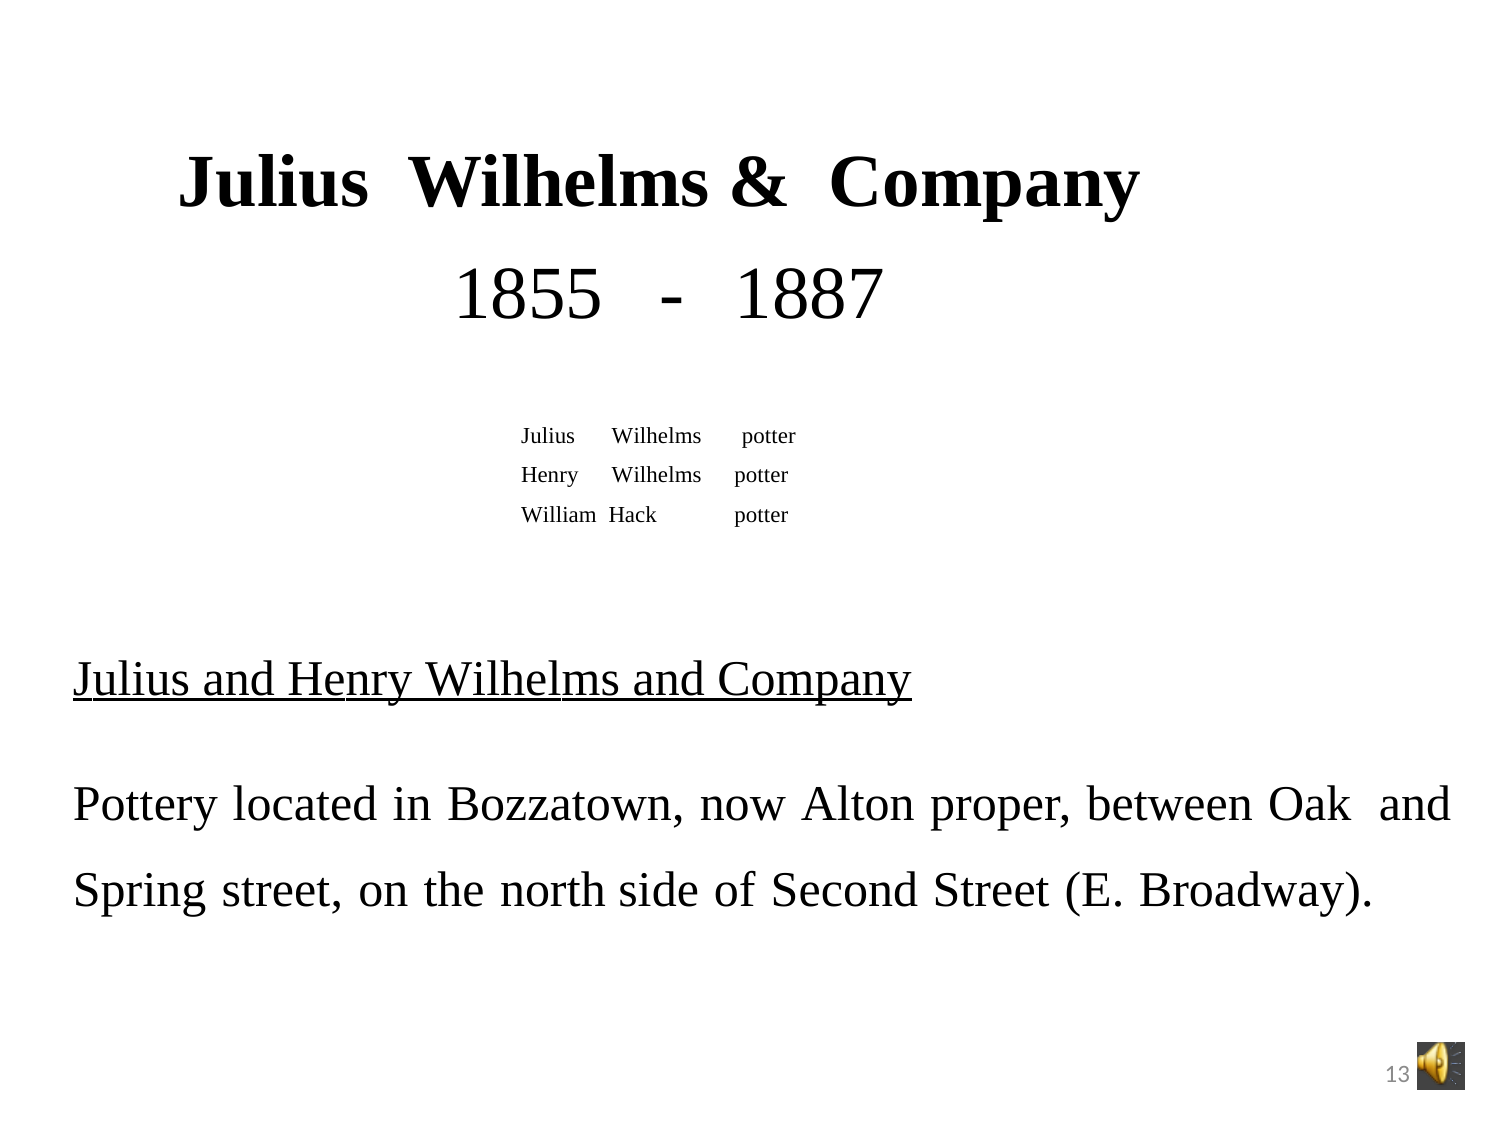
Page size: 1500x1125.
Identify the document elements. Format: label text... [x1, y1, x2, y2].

slide_number 13 [1074, 1042, 1425, 1103]
picture [1415, 1040, 1467, 1092]
text_box Julius and Henry Wilhelms and Company Pottery located in Bozzatown, now Alton proper, between Oak and Spring street, on the north side of Second Street (E. Broadway). [70, 645, 1495, 944]
text_box Julius Wilhelms Henry Wilhelms William Hack [519, 408, 703, 527]
text_box Julius Wilhelms & Company 1855 - 1887 [129, 30, 1188, 334]
text_box potter potter potter [732, 408, 809, 527]
